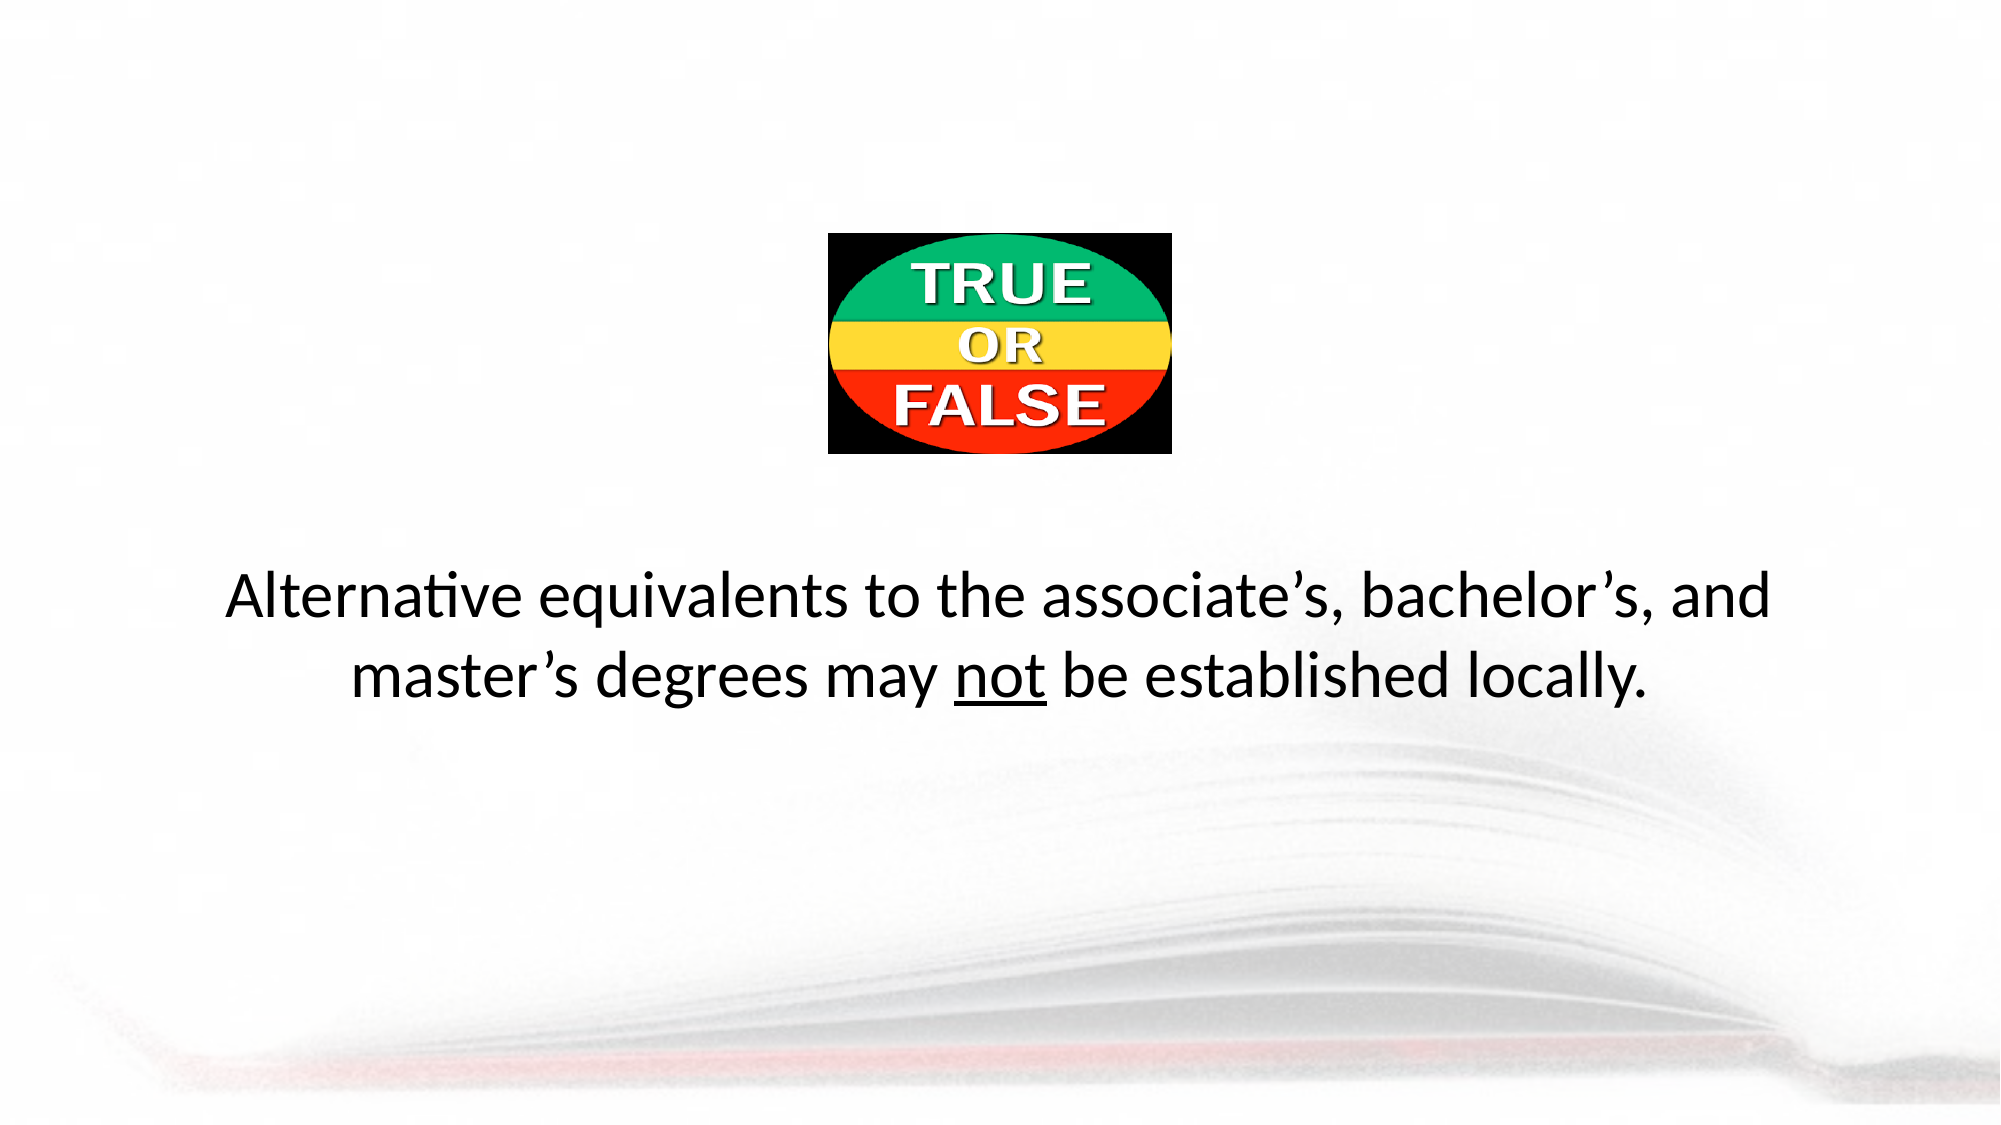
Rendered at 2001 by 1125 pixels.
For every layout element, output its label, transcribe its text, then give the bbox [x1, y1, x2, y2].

list Alternative equivalents to the associate’s, bachelor’s, and master’s degrees may not be established locally. [99, 262, 1900, 1005]
picture [827, 233, 1172, 454]
